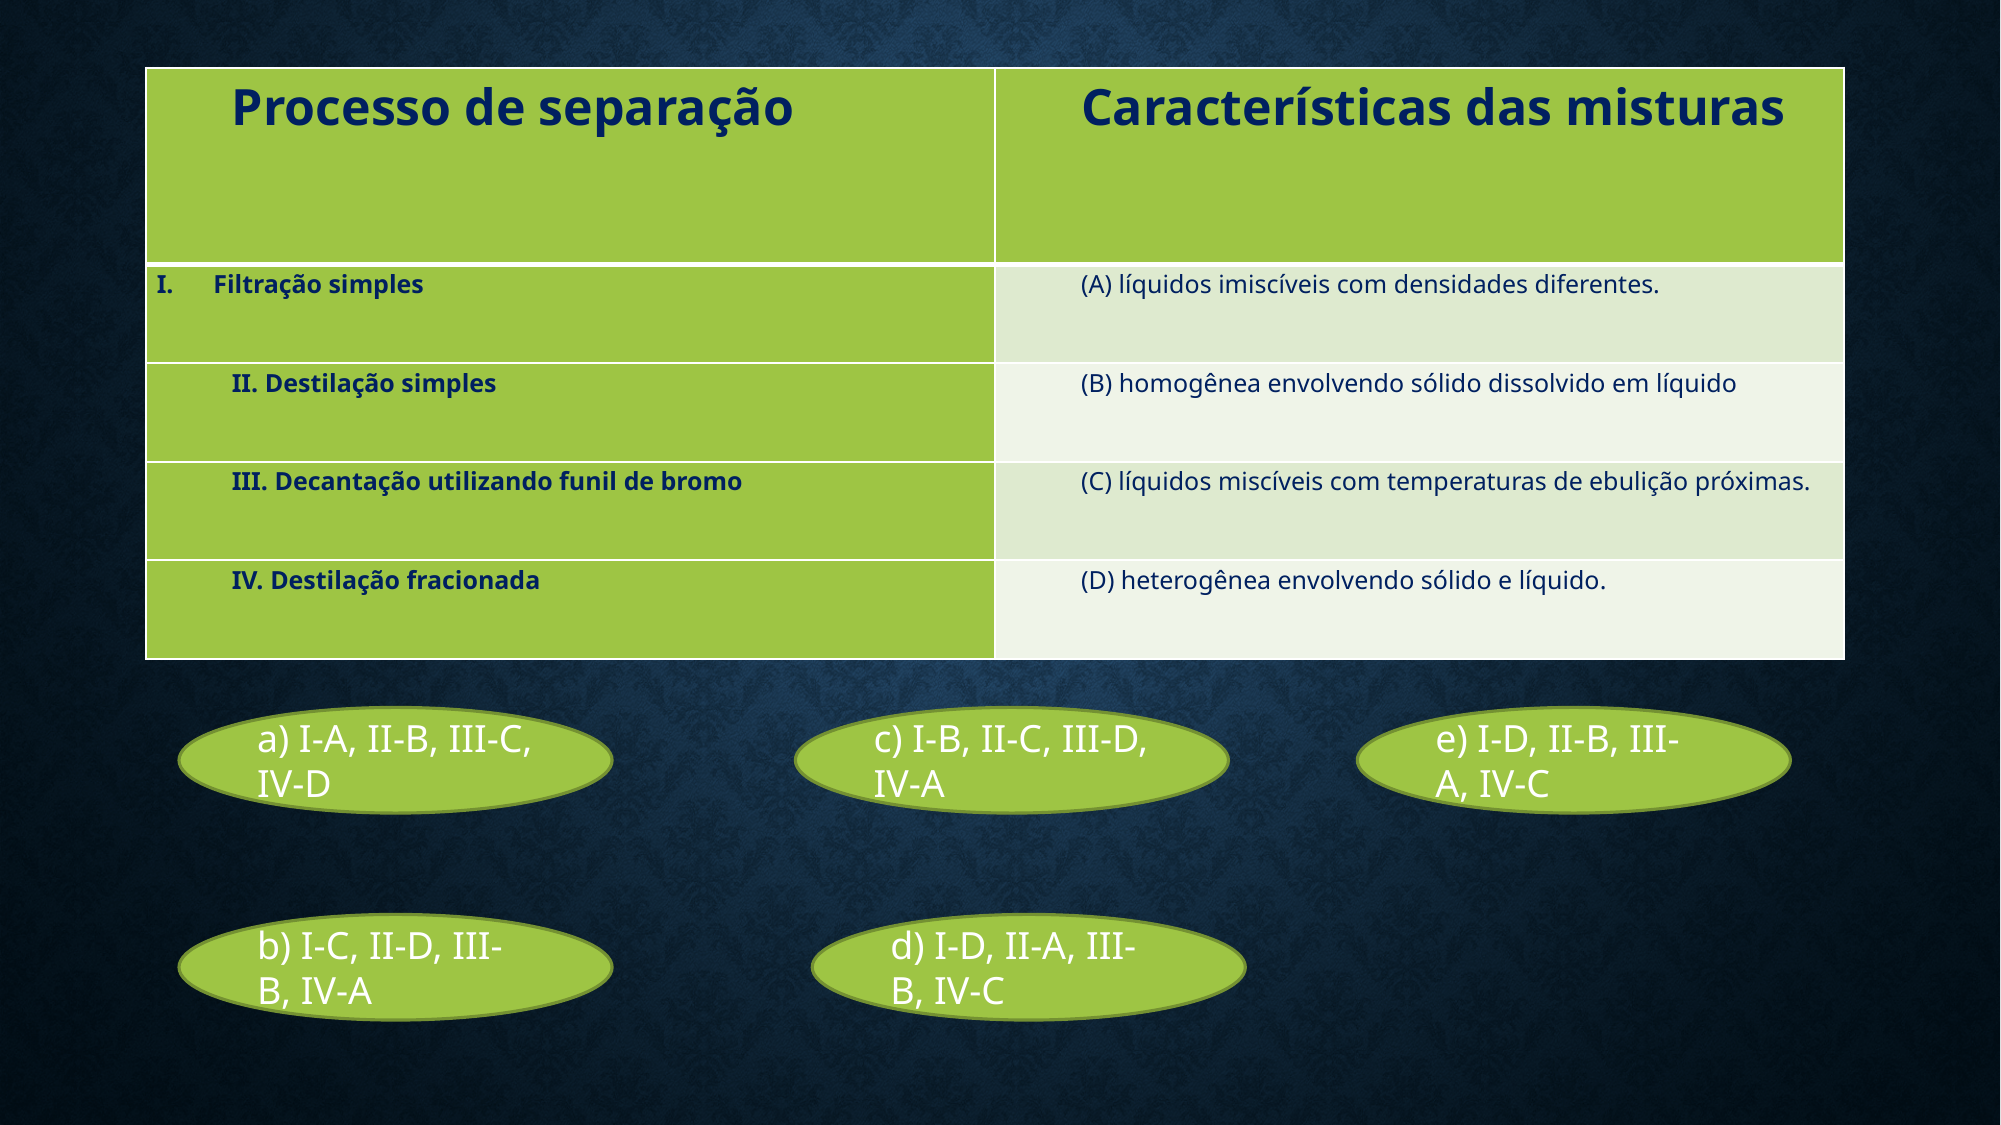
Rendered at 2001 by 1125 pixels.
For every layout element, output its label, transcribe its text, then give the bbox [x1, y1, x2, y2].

text_box b) I-C, II-D, III-B, IV-A [177, 912, 614, 1022]
table_cell (D) heterogênea envolvendo sólido e líquido. [996, 561, 1843, 658]
table_cell (C) líquidos miscíveis com temperaturas de ebulição próximas. [996, 463, 1843, 559]
table_cell Filtração simples [147, 267, 994, 362]
table_cell (B) homogênea envolvendo sólido dissolvido em líquido [996, 364, 1843, 461]
table_cell IV. Destilação fracionada [147, 561, 994, 658]
table_cell II. Destilação simples [147, 364, 994, 461]
text_box e) I-D, II-B, III-A, IV-C [1355, 705, 1792, 815]
text_box a) I-A, II-B, III-C, IV-D [177, 705, 614, 815]
table_cell III. Decantação utilizando funil de bromo [147, 463, 994, 559]
table_header Processo de separação [147, 69, 994, 262]
table_cell (A) líquidos imiscíveis com densidades diferentes. [996, 267, 1843, 362]
text_box c) I-B, II-C, III-D, IV-A [793, 705, 1231, 815]
text_box d) I-D, II-A, III-B, IV-C [810, 912, 1247, 1022]
table_header Características das misturas [996, 69, 1843, 262]
